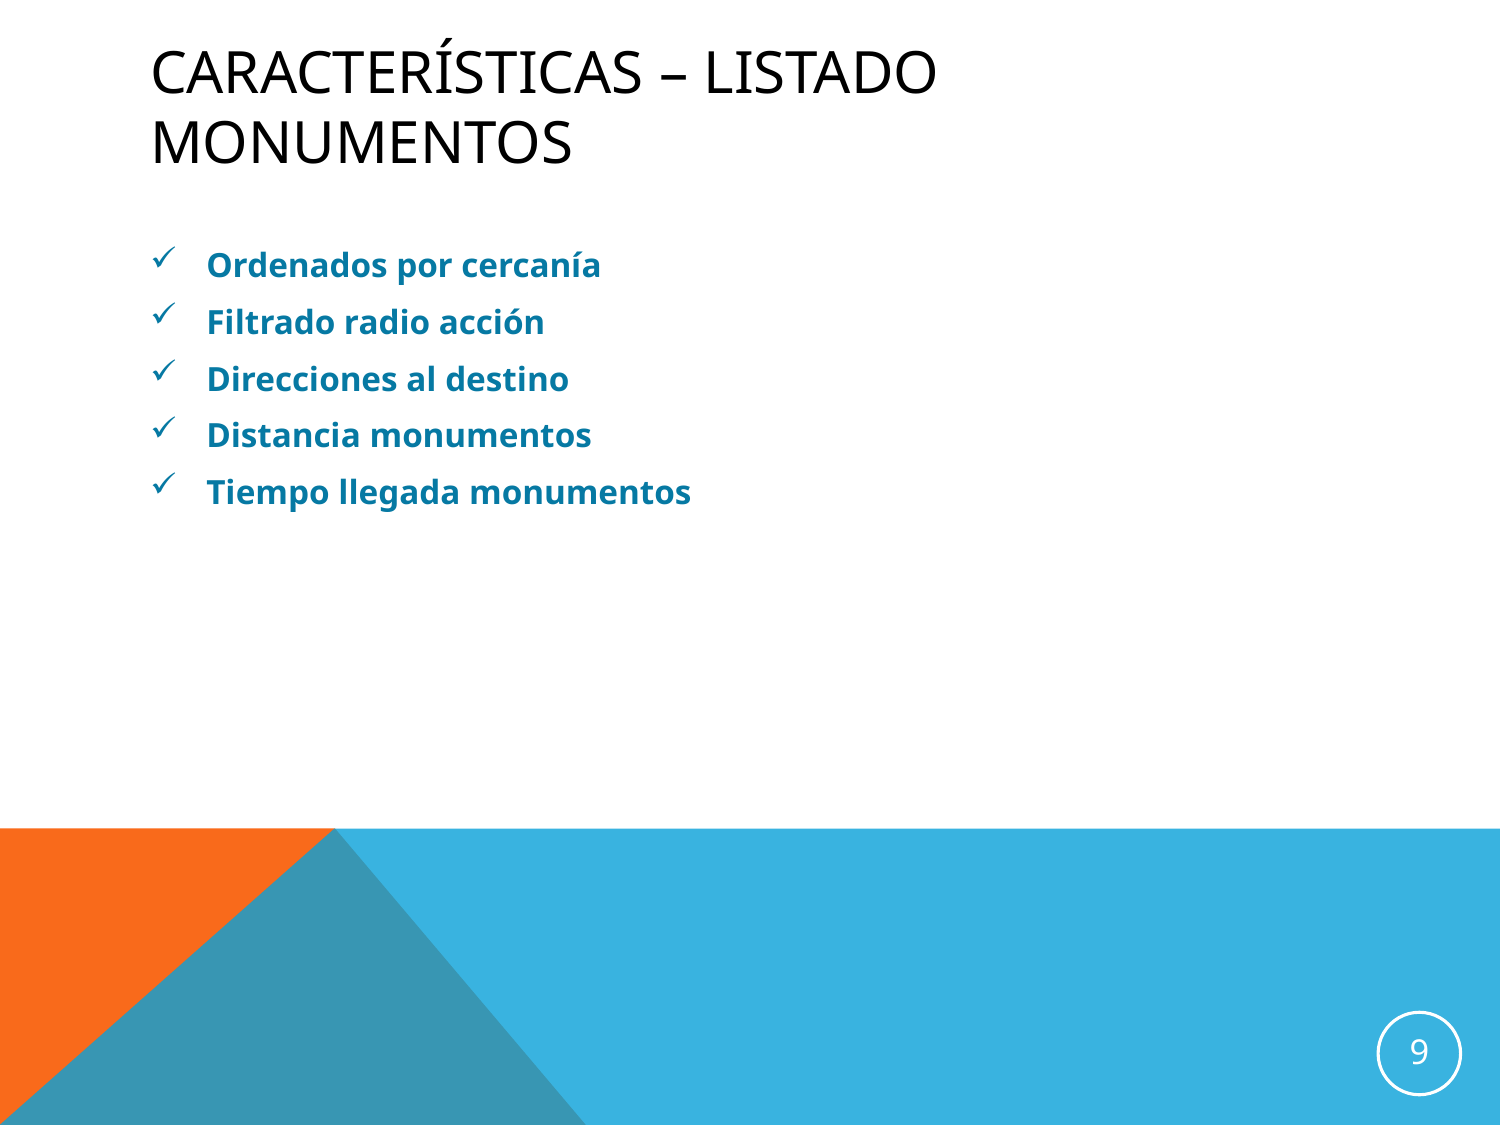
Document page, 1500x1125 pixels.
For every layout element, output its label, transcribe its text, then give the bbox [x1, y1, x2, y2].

list Ordenados por cercanía Filtrado radio acción Direcciones al destino Distancia monumentos Tiempo llegada monumentos [135, 180, 1369, 768]
title Características – listado monumentos [135, 60, 1369, 150]
slide_number 9 [1376, 1010, 1463, 1097]
